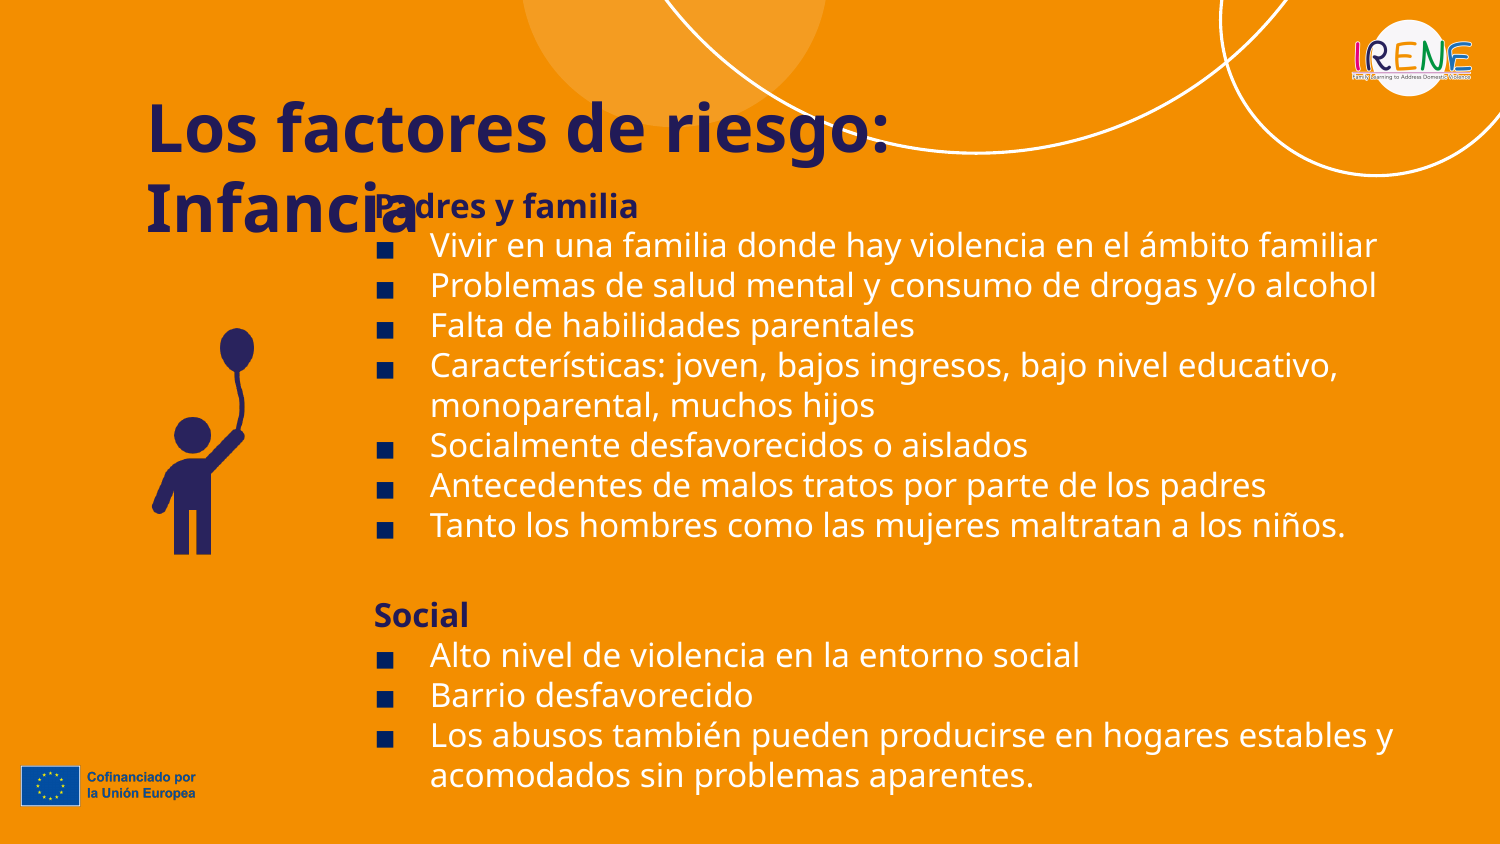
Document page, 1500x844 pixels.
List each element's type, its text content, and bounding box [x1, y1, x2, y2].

picture [19, 764, 226, 808]
picture [83, 323, 319, 559]
subtitle Padres y familia Vivir en una familia donde hay violencia en el ámbito familiar Problemas de salud mental y consumo de drogas y/o alcohol Falta de habilidades parentales Características: joven, bajos ingresos, bajo nivel educativo, monoparental, muchos hijos Socialmente desfavorecidos o aislados Antecedentes de malos tratos por parte de los padres Tanto los hombres como las mujeres maltratan a los niños. Social Alto nivel de violencia en la entorno social Barrio desfavorecido Los abusos también pueden producirse en hogares estables y acomodados sin problemas aparentes. [339, 169, 1447, 787]
title Los factores de riesgo: Infancia [131, 70, 976, 179]
picture [1319, 19, 1500, 98]
